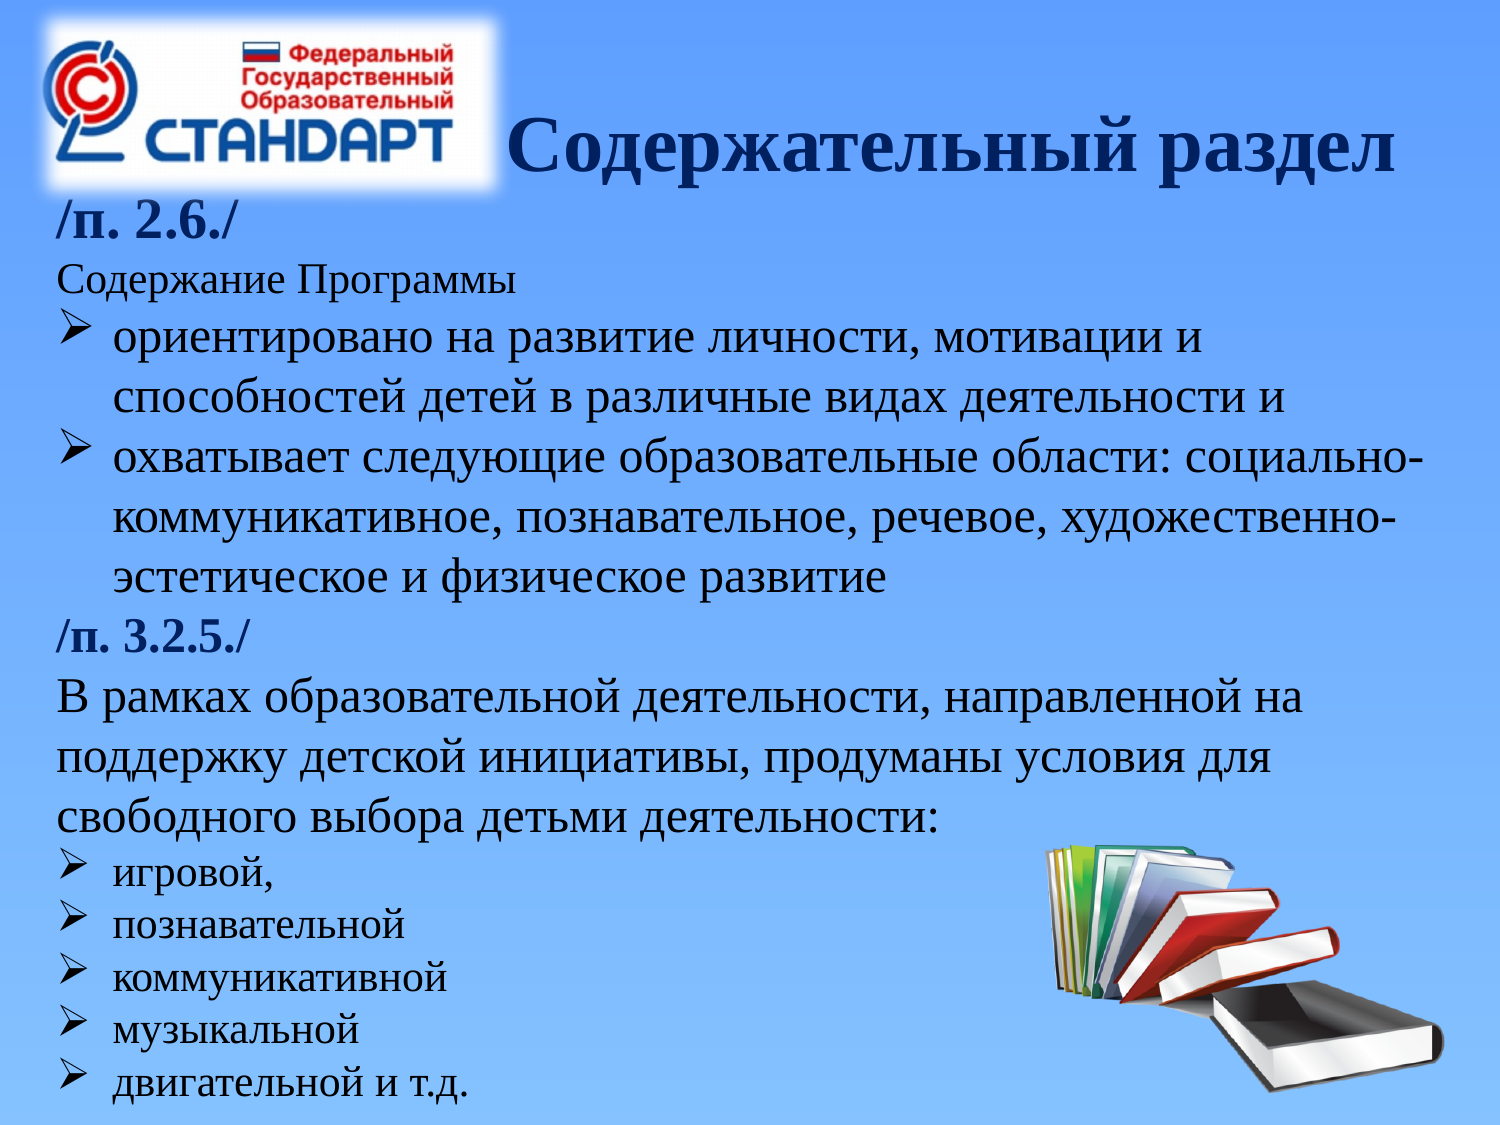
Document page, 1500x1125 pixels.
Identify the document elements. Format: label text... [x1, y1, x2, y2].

picture [1045, 845, 1448, 1093]
picture [29, 1, 514, 208]
title Содержательный раздел [518, 45, 1425, 172]
list /п. 2.6./ Содержание Программы ориентировано на развитие личности, мотивации и способностей детей в различные видах деятельности и охватывает следующие образовательные области: социально-коммуникативное, познавательное, речевое, художественно-эстетическое и физическое развитие /п. 3.2.5./ В рамках образовательной деятельности, направленной на поддержку детской инициативы, продуманы условия для свободного выбора детьми деятельности: игровой, познавательной коммуникативной музыкальной двигательной и т.д. [41, 172, 1483, 1094]
